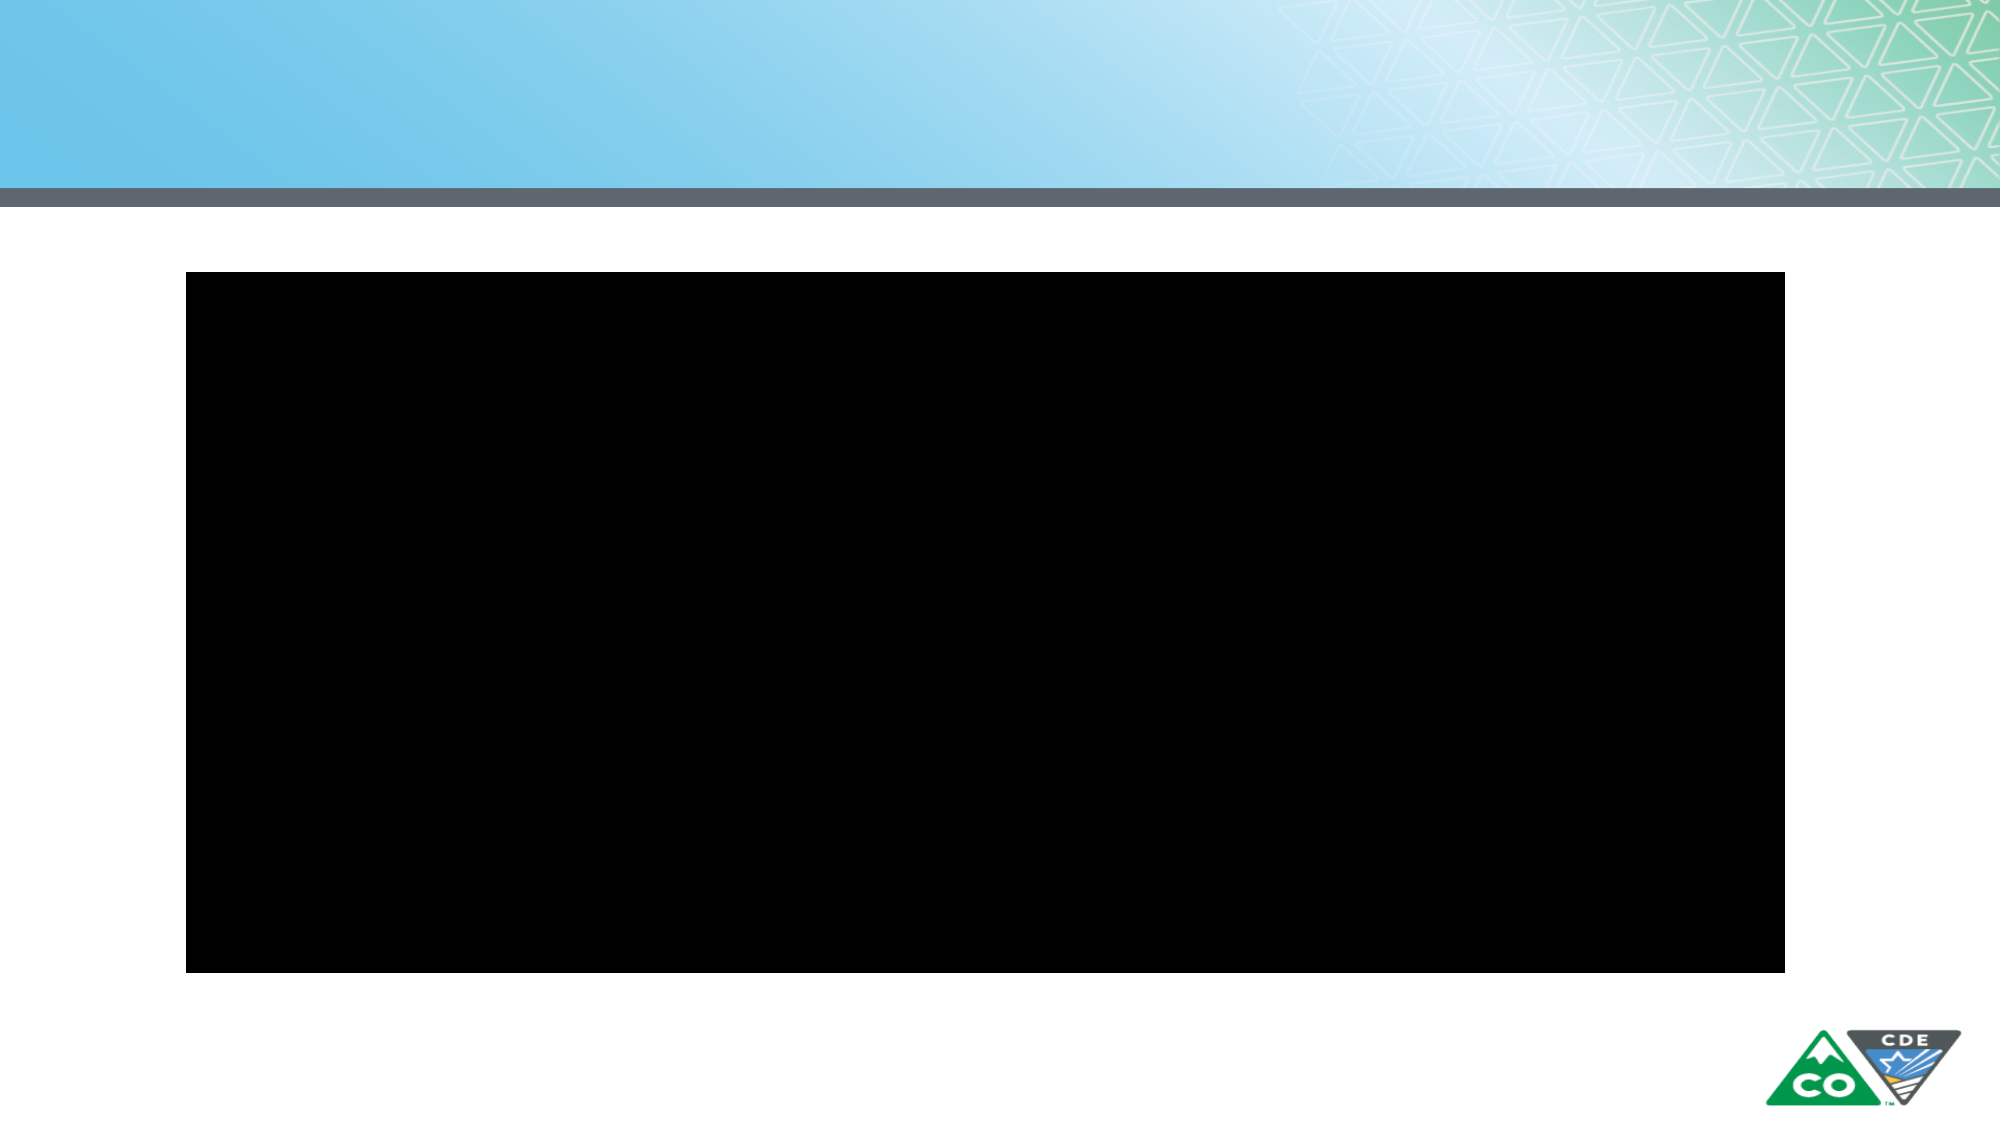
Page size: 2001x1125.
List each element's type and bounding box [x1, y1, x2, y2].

list [185, 271, 1785, 974]
picture [0, 0, 2000, 207]
picture [1749, 1021, 1975, 1113]
